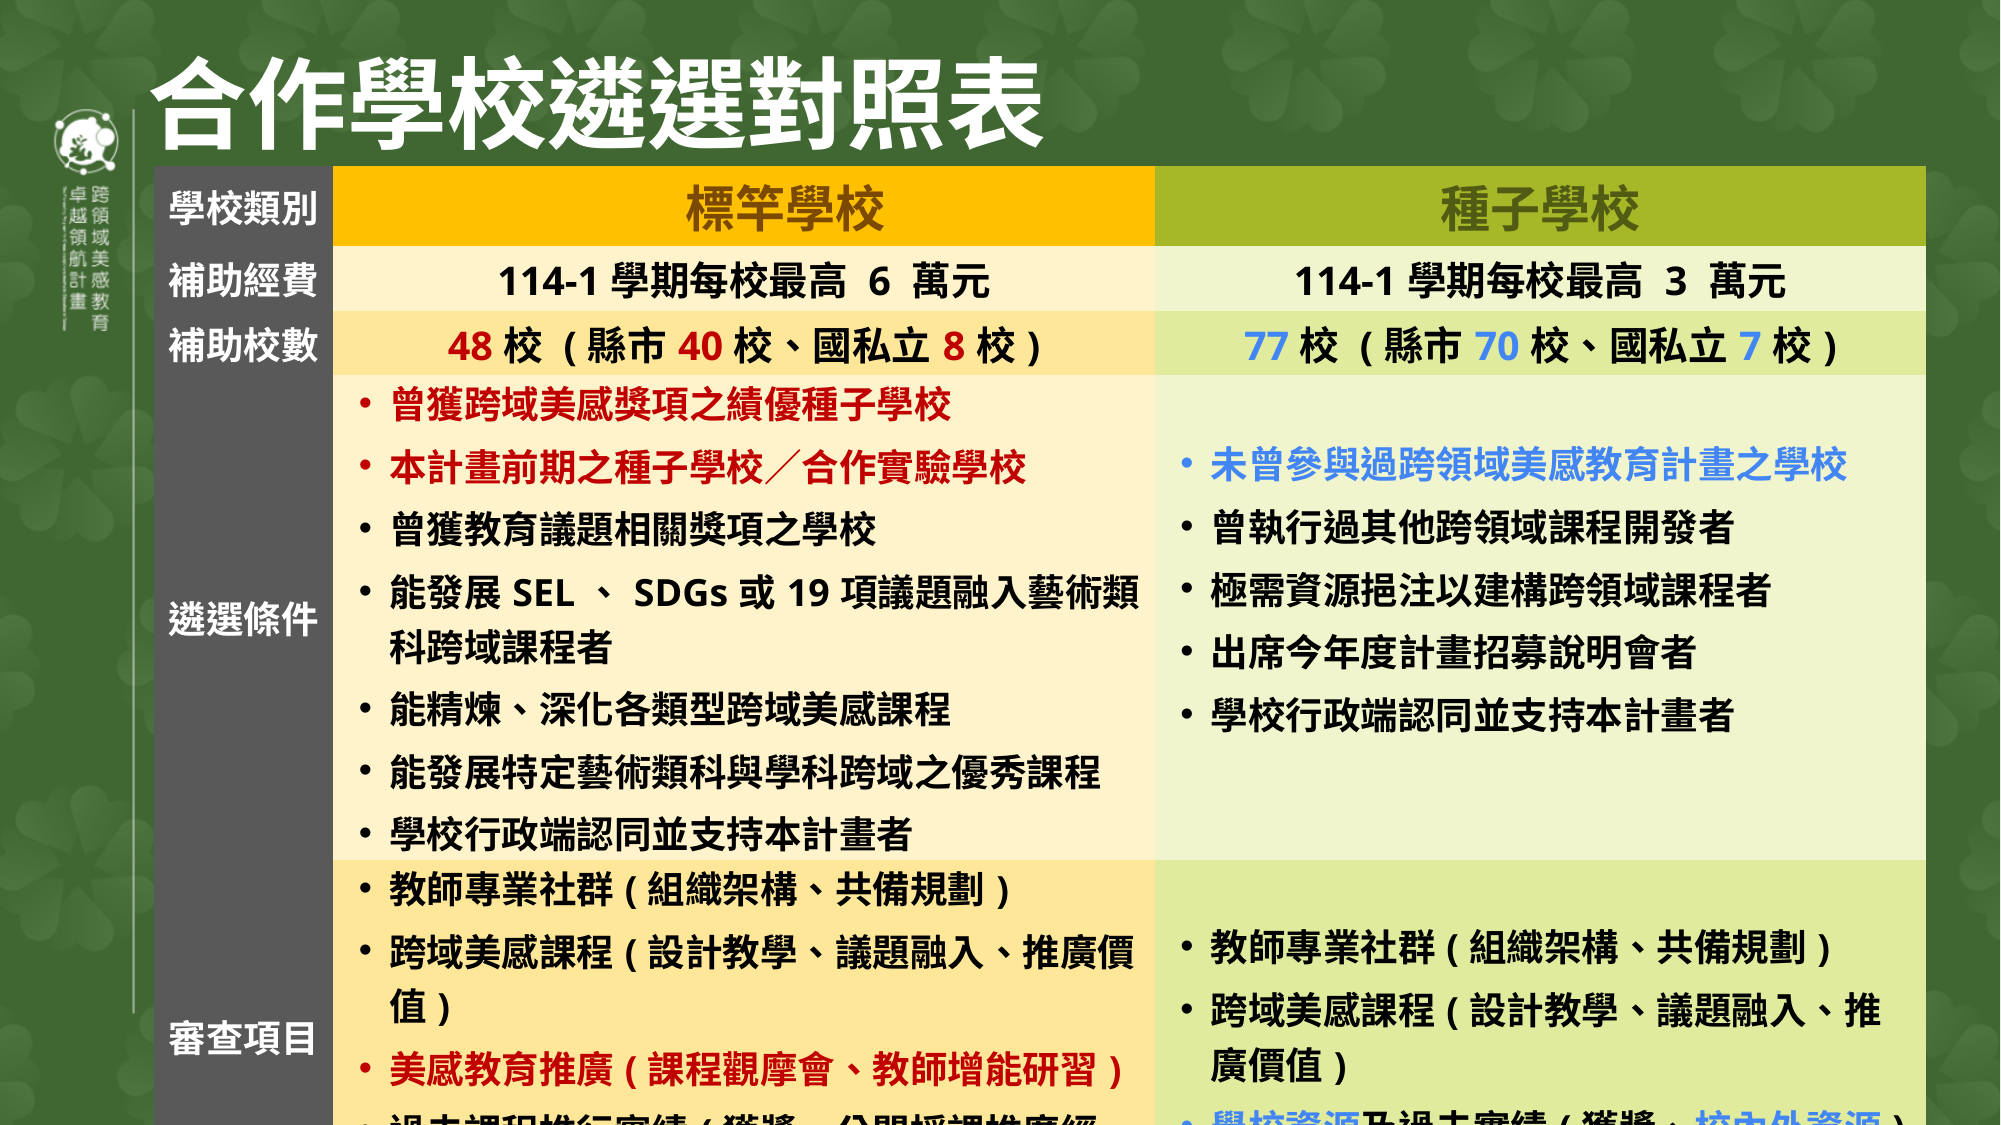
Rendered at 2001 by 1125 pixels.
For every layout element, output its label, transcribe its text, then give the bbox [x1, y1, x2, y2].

table_cell 曾獲跨域美感獎項之績優種子學校 本計畫前期之種子學校／合作實驗學校 曾獲教育議題相關獎項之學校 能發展SEL、SDGs或19項議題融入藝術類科跨域課程者 能精煉、深化各類型跨域美感課程 能發展特定藝術類科與學科跨域之優秀課程 學校行政端認同並支持本計畫者 [333, 375, 1155, 860]
table_cell 114-1學期每校最高 6 萬元 [333, 246, 1155, 311]
table_cell 77校 (縣市70校、國私立7校) [1155, 311, 1926, 375]
table_header 標竿學校 [333, 166, 1155, 246]
table_cell 未曾參與過跨領域美感教育計畫之學校 曾執行過其他跨領域課程開發者 極需資源挹注以建構跨領域課程者 出席今年度計畫招募說明會者 學校行政端認同並支持本計畫者 [1155, 375, 1926, 860]
table_cell 補助經費 [154, 246, 333, 311]
table_cell 教師專業社群(組織架構、共備規劃) 跨域美感課程(設計教學、議題融入、推廣價值) 美感教育推廣(課程觀摩會、教師增能研習) 過去課程推行實績(獲獎、公開授課推廣經驗) [333, 860, 1155, 1125]
table_cell 114-1學期每校最高 3 萬元 [1155, 246, 1926, 311]
picture [0, 0, 2001, 1125]
table_cell 48校 (縣市40校、國私立8校) [333, 311, 1155, 375]
table_header 種子學校 [1155, 166, 1926, 246]
table_cell 補助校數 [154, 311, 333, 375]
table_cell 遴選條件 [154, 375, 333, 860]
table_cell 教師專業社群(組織架構、共備規劃) 跨域美感課程(設計教學、議題融入、推廣價值) 學校資源及過去實績(獲獎、校內外資源) [1155, 860, 1926, 1125]
table_cell 審查項目 [154, 860, 333, 1125]
table_header 學校類別 [154, 166, 333, 246]
text_box 合作學校遴選對照表 [132, 4, 1679, 198]
